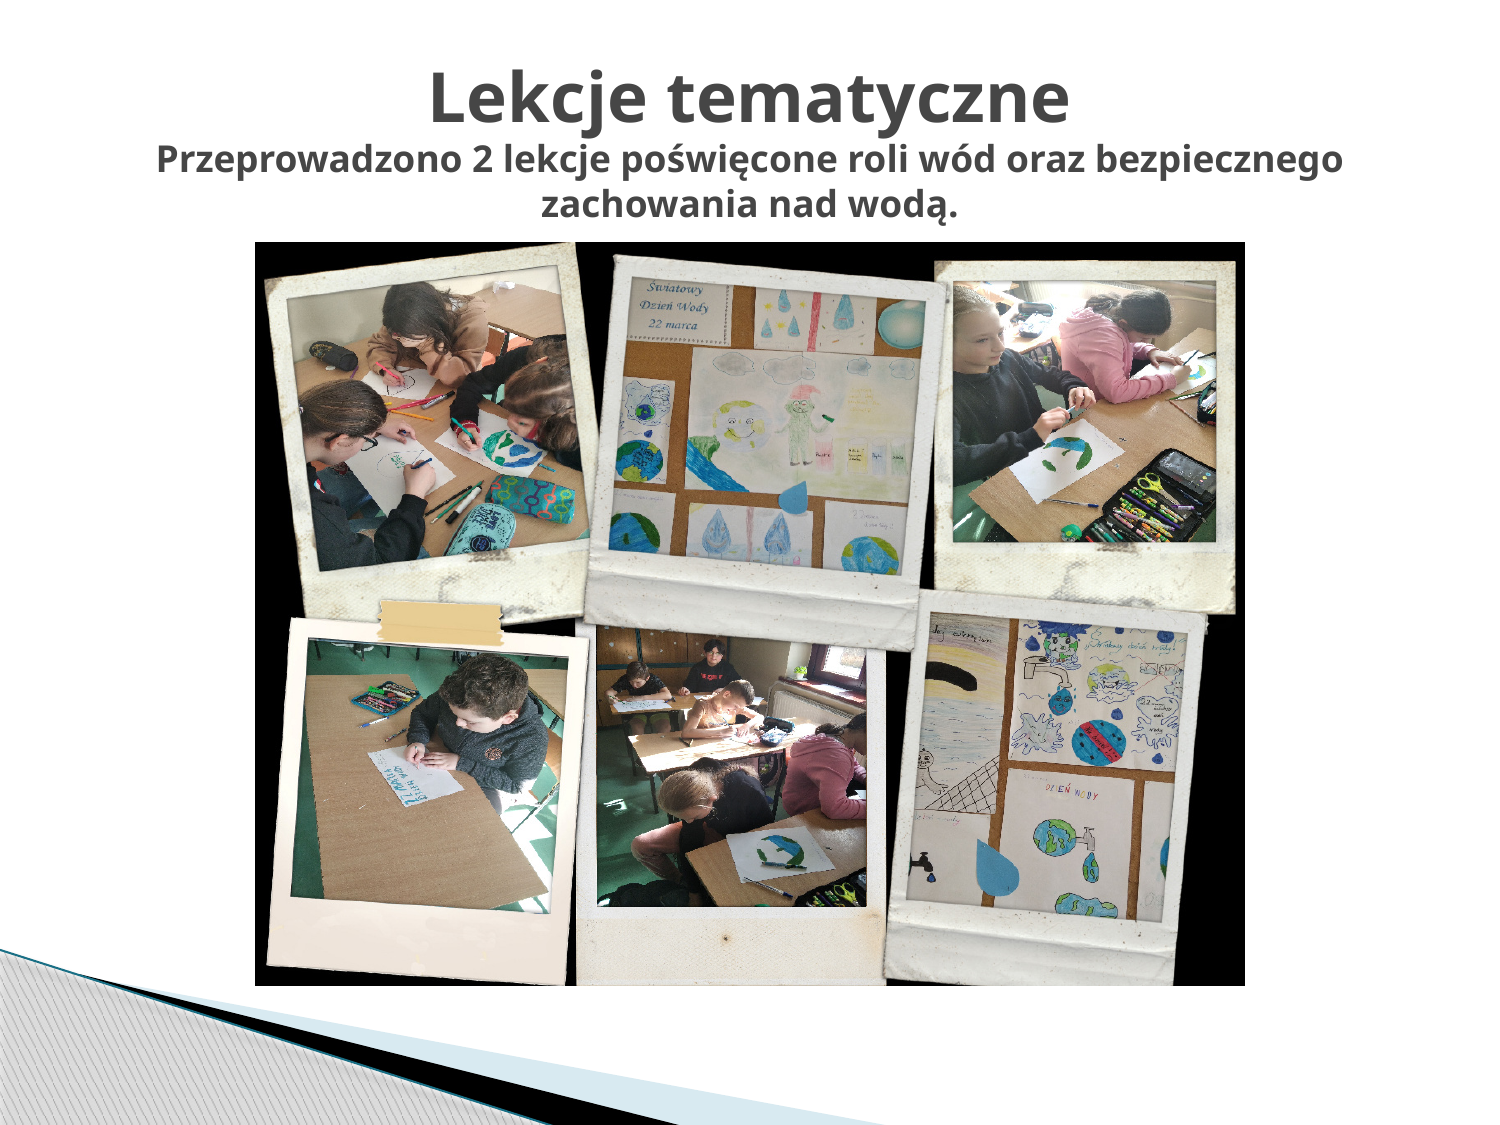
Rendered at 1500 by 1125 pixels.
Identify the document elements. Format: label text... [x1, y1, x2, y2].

title Lekcje tematyczne Przeprowadzono 2 lekcje poświęcone roli wód oraz bezpiecznego zachowania nad wodą. [75, 45, 1425, 233]
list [254, 242, 1246, 986]
